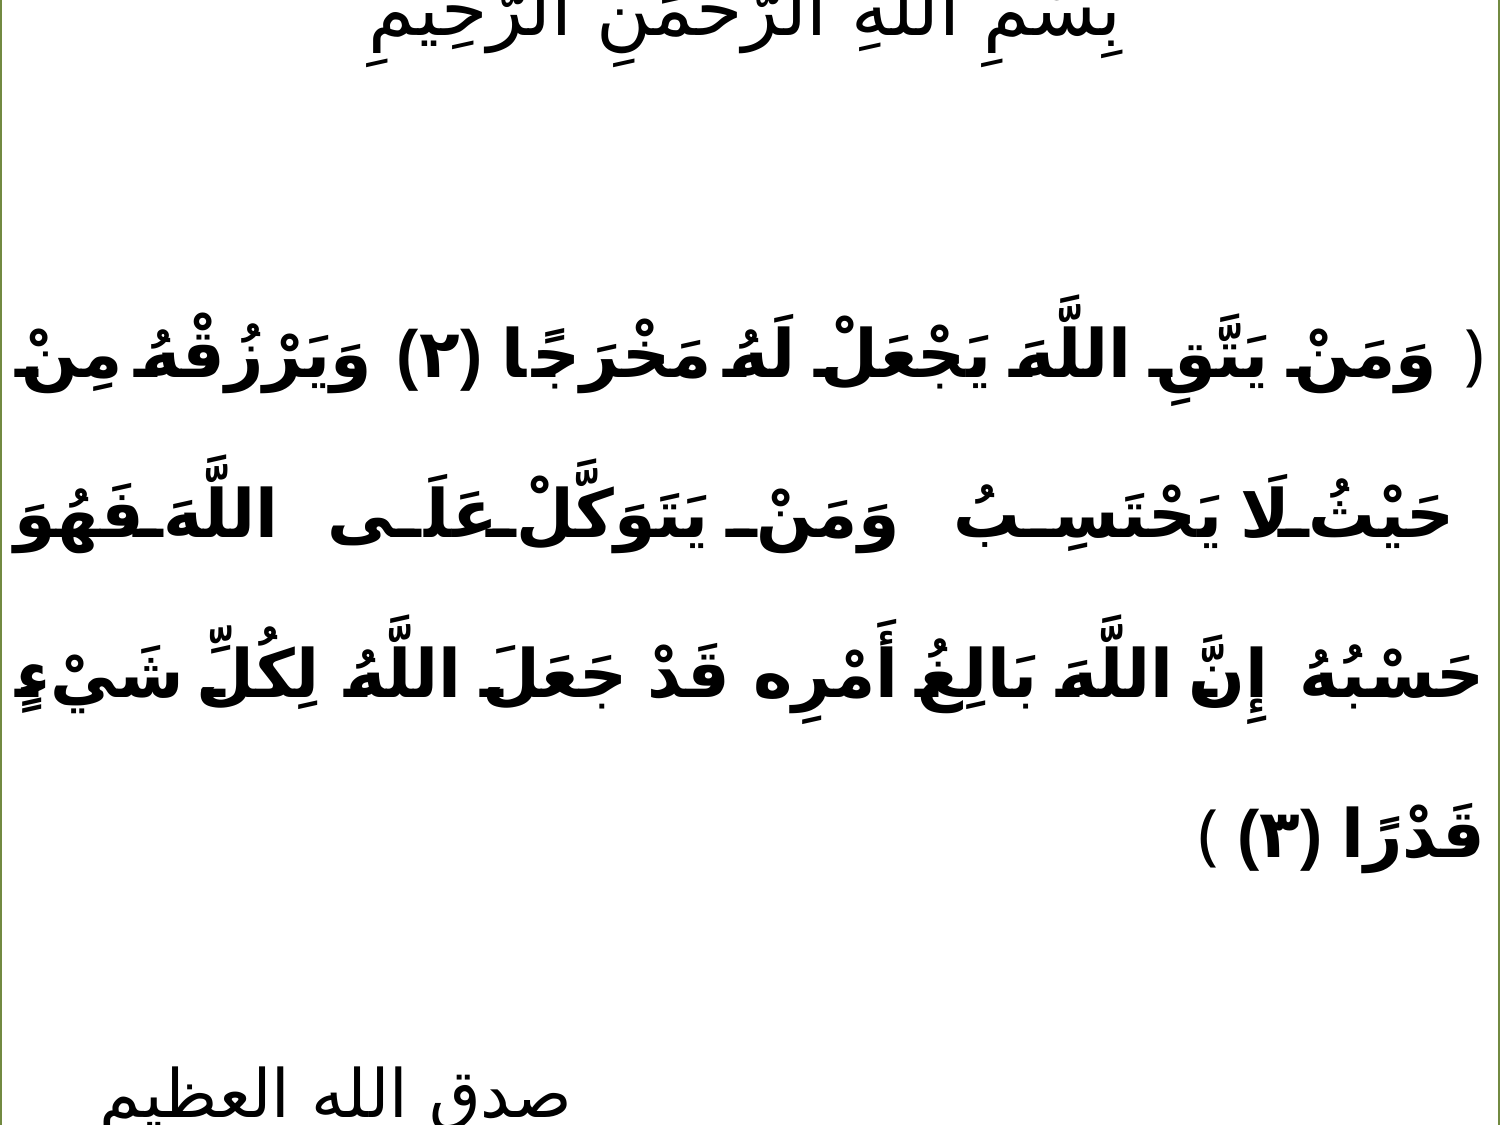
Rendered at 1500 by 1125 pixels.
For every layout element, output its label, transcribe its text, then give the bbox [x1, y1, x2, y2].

text_box بِسْمِ اللهِ الرَّحْمَنِ الرَّحِيْمِ ﴿ وَمَنْ يَتَّقِ اللَّهَ يَجْعَلْ لَهُ مَخْرَجًا (٢) وَيَرْزُقْهُ مِنْ حَيْثُ لَا يَحْتَسِبُ وَمَنْ يَتَوَكَّلْ عَلَى اللَّهَ فَهُوَ حَسْبُهُ إِنَّ اللَّهَ بَالِغُ أَمْرِه قَدْ جَعَلَ اللَّهُ لِكُلِّ شَيْءٍ قَدْرًا (٣) ﴾ صدق الله العظيم سورة الطلاق جزء من الاية 2-3 [0, 0, 1500, 1125]
